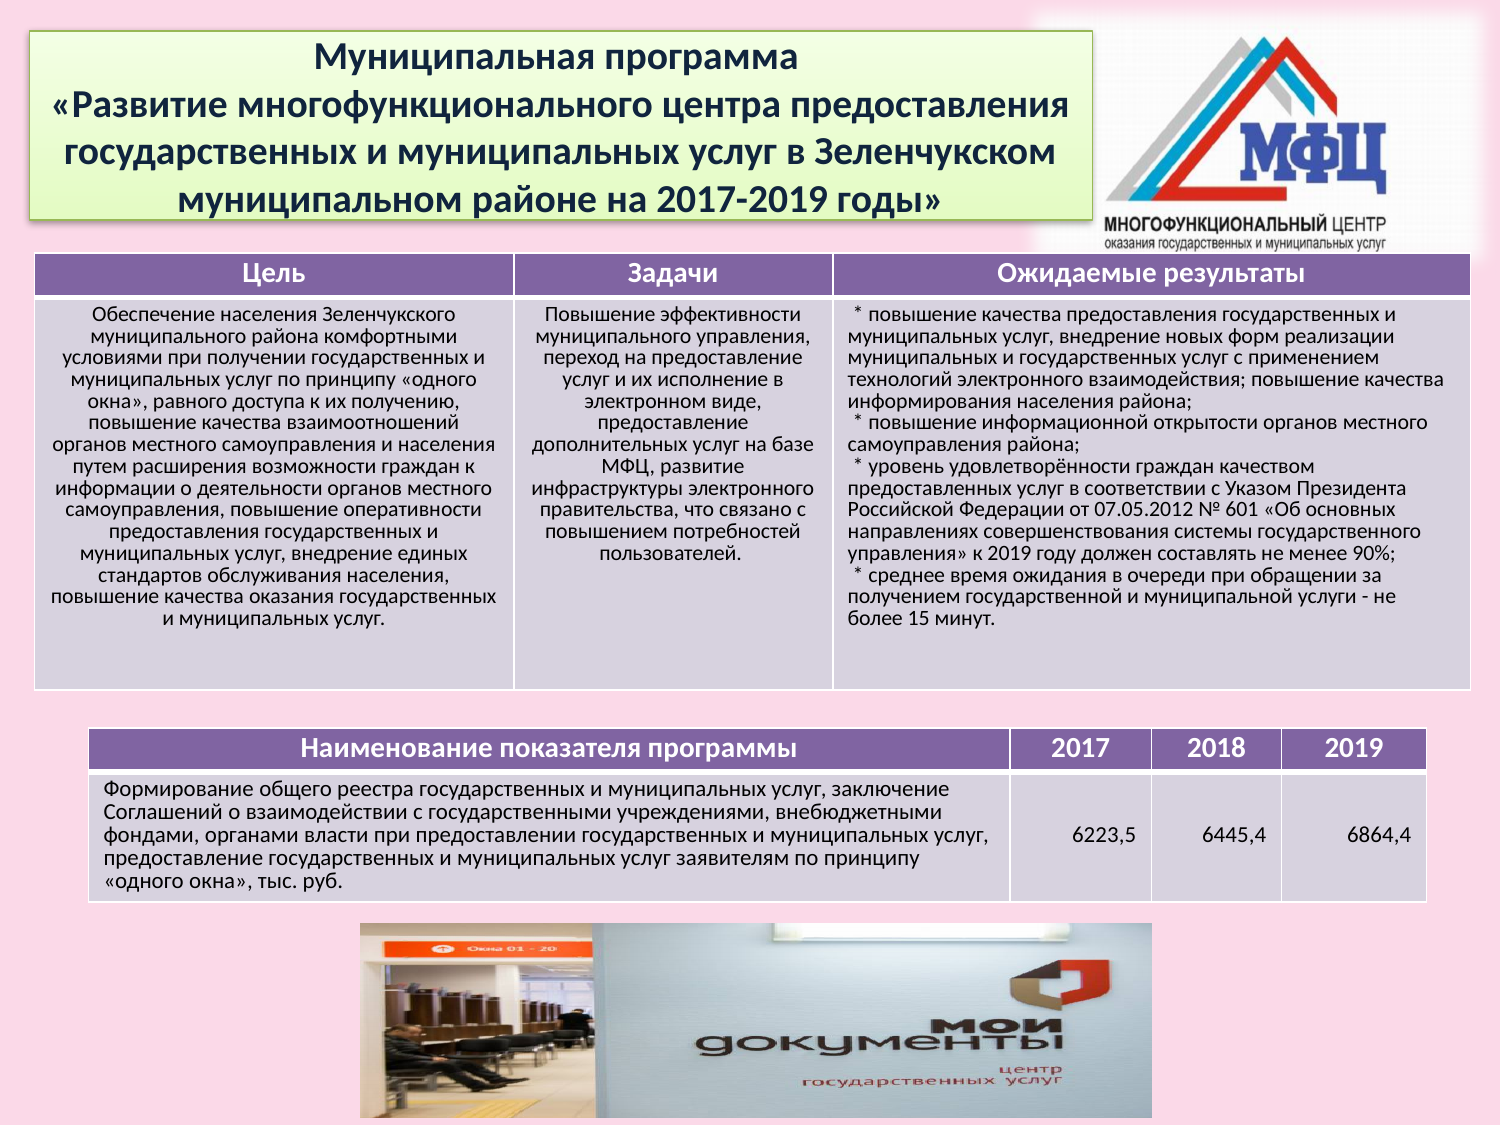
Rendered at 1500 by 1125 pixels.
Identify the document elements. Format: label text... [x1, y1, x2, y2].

table_header 2018 [1152, 729, 1281, 769]
table_header Задачи [515, 254, 832, 295]
table_header 2019 [1282, 729, 1426, 769]
table_header Наименование показателя программы [89, 729, 1009, 769]
table_header Ожидаемые результаты [834, 254, 1470, 295]
table_cell 6223,5 [1011, 775, 1151, 901]
text_box Муниципальная программа «Развитие многофункционального центра предоставления государственных и муниципальных услуг в Зеленчукском муниципальном районе на 2017-2019 годы» [29, 30, 1010, 221]
picture [359, 923, 1152, 1118]
table_cell Повышение эффективности муниципального управления, переход на предоставление услуг и их исполнение в электронном виде, предоставление дополнительных услуг на базе МФЦ, развитие инфраструктуры электронного правительства, что связано с повышением потребностей пользователей. [515, 300, 832, 689]
table_cell 6864,4 [1282, 775, 1426, 901]
table_cell Обеспечение населения Зеленчукского муниципального района комфортными условиями при получении государственных и муниципальных услуг по принципу «одного окна», равного доступа к их получению, повышение качества взаимоотношений органов местного самоуправления и населения путем расширения возможности граждан к информации о деятельности органов местного самоуправления, повышение оперативности предоставления государственных и муниципальных услуг, внедрение единых стандартов обслуживания населения, повышение качества оказания государственных и муниципальных услуг. [35, 300, 513, 689]
picture [1015, 0, 1500, 280]
table_header 2017 [1011, 729, 1151, 769]
table_cell 6445,4 [1152, 775, 1281, 901]
table_header Цель [35, 254, 513, 295]
table_cell * повышение качества предоставления государственных и муниципальных услуг, внедрение новых форм реализации муниципальных и государственных услуг с применением технологий электронного взаимодействия; повышение качества информирования населения района; * повышение информационной открытости органов местного самоуправления района; * уровень удовлетворённости граждан качеством предоставленных услуг в соответствии с Указом Президента Российской Федерации от 07.05.2012 № 601 «Об основных направлениях совершенствования системы государственного управления» к 2019 году должен составлять не менее 90%; * среднее время ожидания в очереди при обращении за получением государственной и муниципальной услуги - не более 15 минут. [834, 300, 1470, 689]
table_cell Формирование общего реестра государственных и муниципальных услуг, заключение Соглашений о взаимодействии с государственными учреждениями, внебюджетными фондами, органами власти при предоставлении государственных и муниципальных услуг, предоставление государственных и муниципальных услуг заявителям по принципу «одного окна», тыс. руб. [89, 775, 1009, 901]
